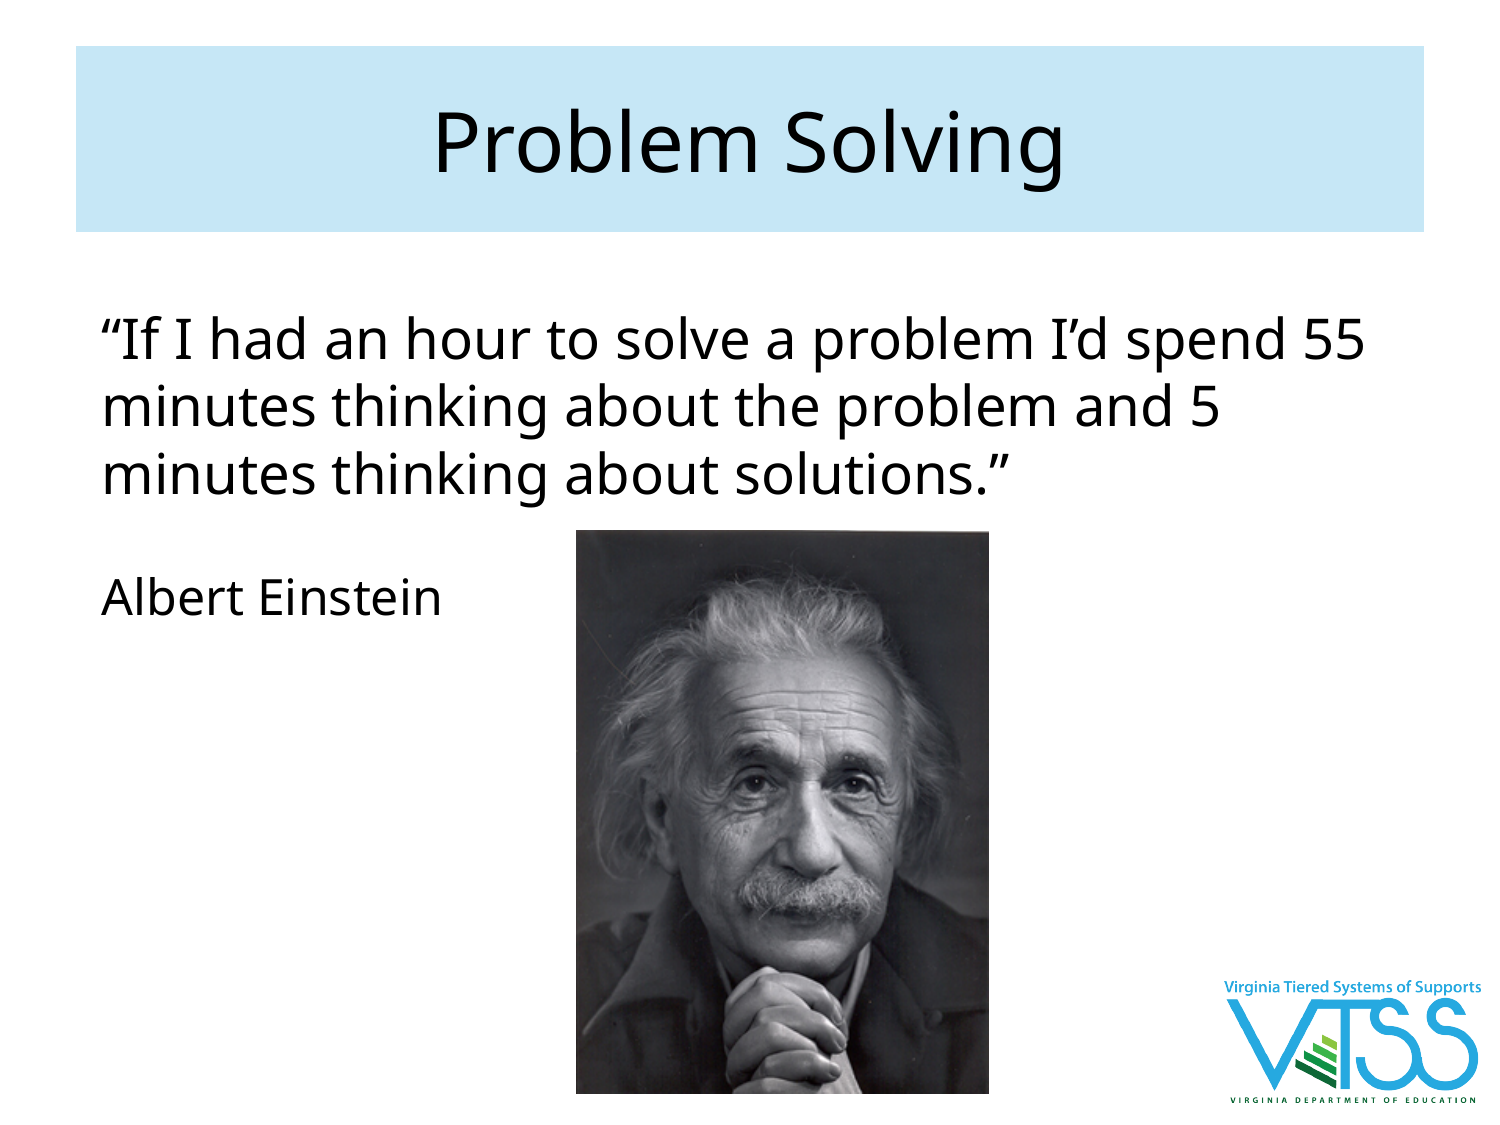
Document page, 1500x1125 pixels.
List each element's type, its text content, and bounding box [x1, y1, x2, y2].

title Problem Solving [75, 45, 1425, 233]
picture [1224, 980, 1481, 1103]
text_box “If I had an hour to solve a problem I’d spend 55 minutes thinking about the problem and 5 minutes thinking about solutions.” Albert Einstein [86, 288, 1425, 954]
picture [576, 529, 990, 1095]
